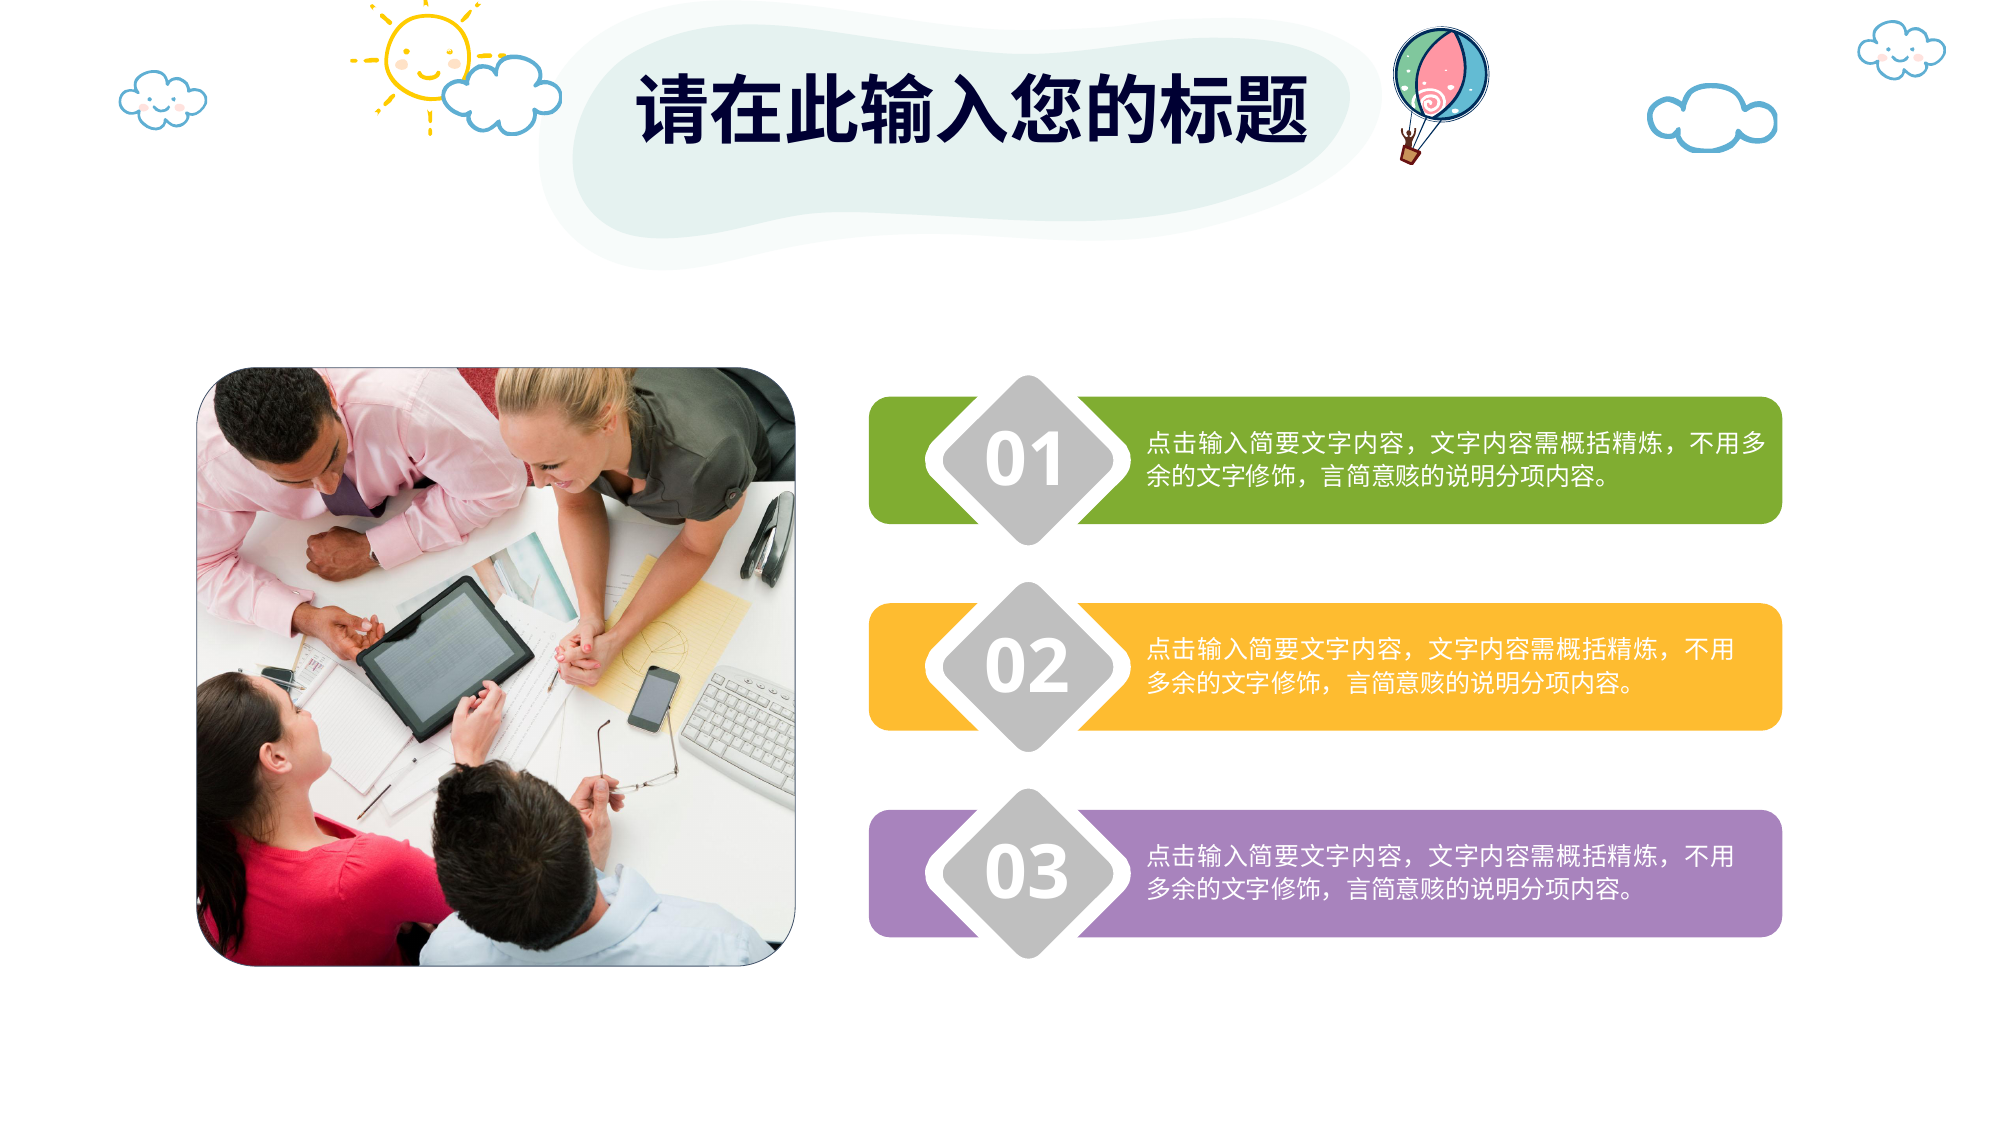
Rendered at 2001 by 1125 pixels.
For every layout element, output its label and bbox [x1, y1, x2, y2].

text_box [195, 366, 797, 968]
text_box [868, 357, 1783, 563]
picture [350, 0, 1382, 271]
text_box [868, 564, 1783, 770]
picture [1392, 26, 1490, 165]
picture [1647, 83, 1778, 153]
picture [1857, 20, 1946, 82]
picture [118, 70, 208, 132]
text_box [868, 770, 1783, 977]
